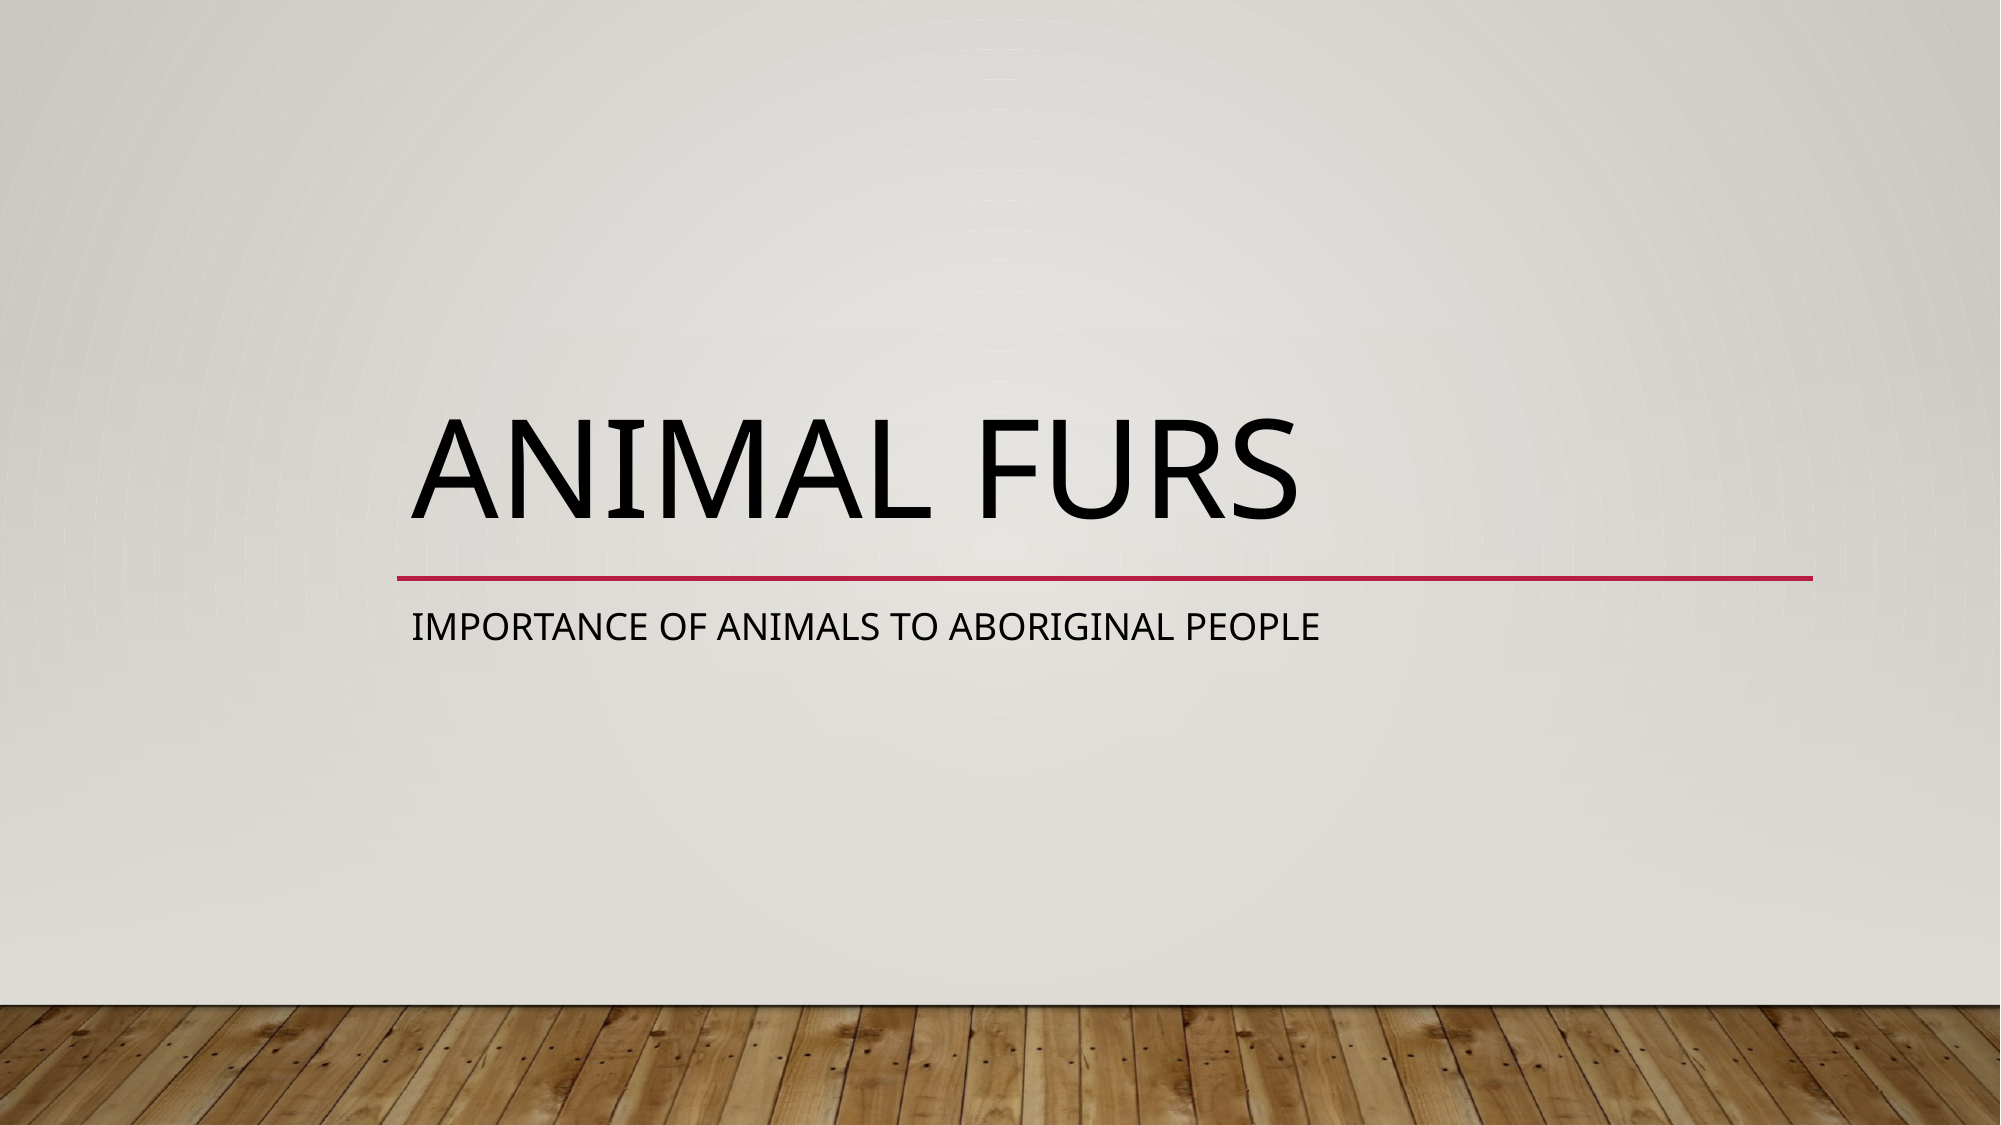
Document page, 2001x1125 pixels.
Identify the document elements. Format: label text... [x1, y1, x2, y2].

title Animal furs [396, 131, 1814, 549]
picture [0, 1005, 2000, 1125]
subtitle Importance of animals to aboriginal people [396, 579, 1814, 740]
